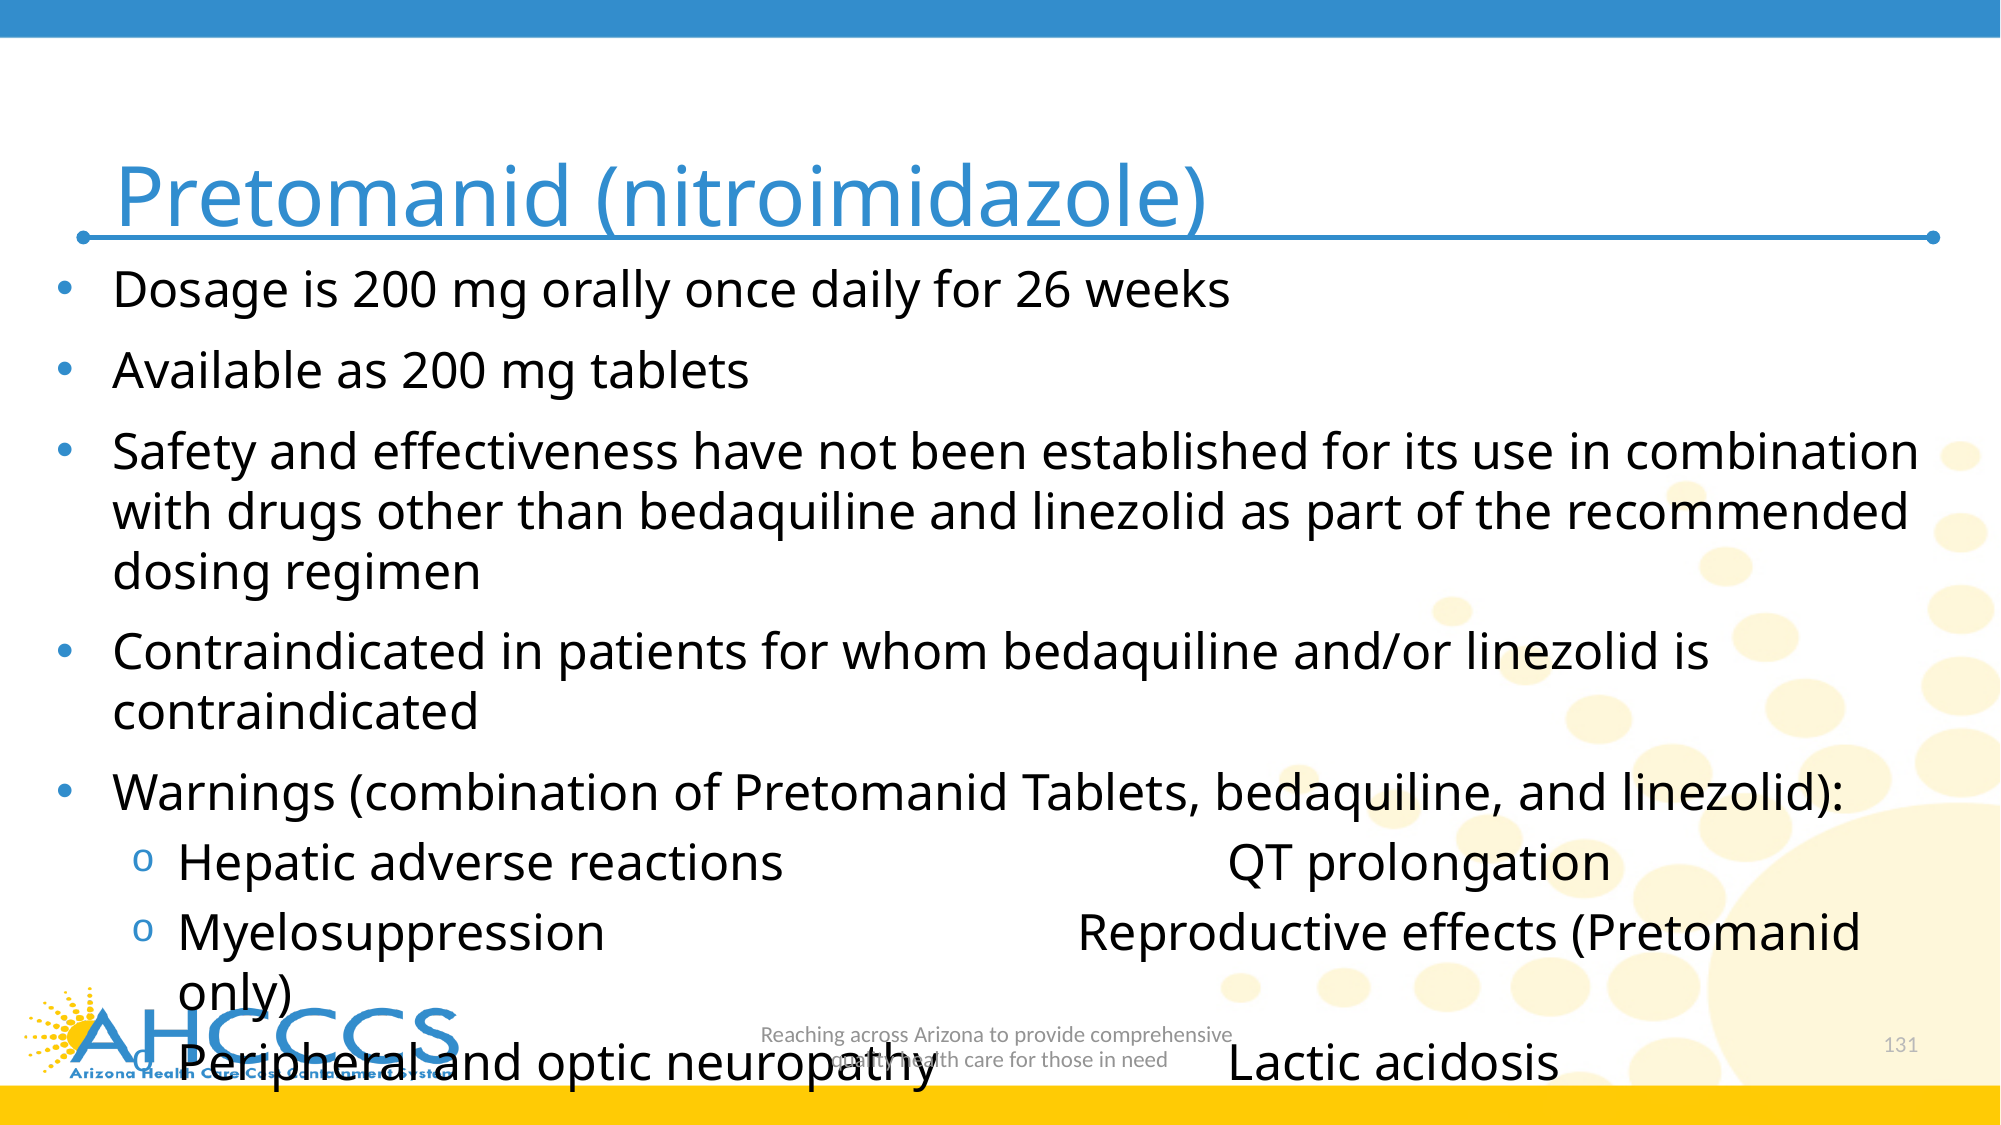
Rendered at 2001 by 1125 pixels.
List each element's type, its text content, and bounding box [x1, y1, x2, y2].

footer Reaching across Arizona to provide comprehensive quality health care for those in need [0, 1016, 2000, 1079]
title Pretomanid (nitroimidazole) [99, 50, 1917, 249]
slide_number 131 [1466, 1016, 1934, 1064]
list Dosage is 200 mg orally once daily for 26 weeks Available as 200 mg tablets Safety and effectiveness have not been established for its use in combination with drugs other than bedaquiline and linezolid as part of the recommended dosing regimen Contraindicated in patients for whom bedaquiline and/or linezolid is contraindicated Warnings (combination of Pretomanid Tablets, bedaquiline, and linezolid): Hepatic adverse reactions QT prolongation Myelosuppression Reproductive effects (Pretomanid only) Peripheral and optic neuropathy Lactic acidosis [41, 249, 1985, 1002]
picture [0, 0, 2001, 1125]
